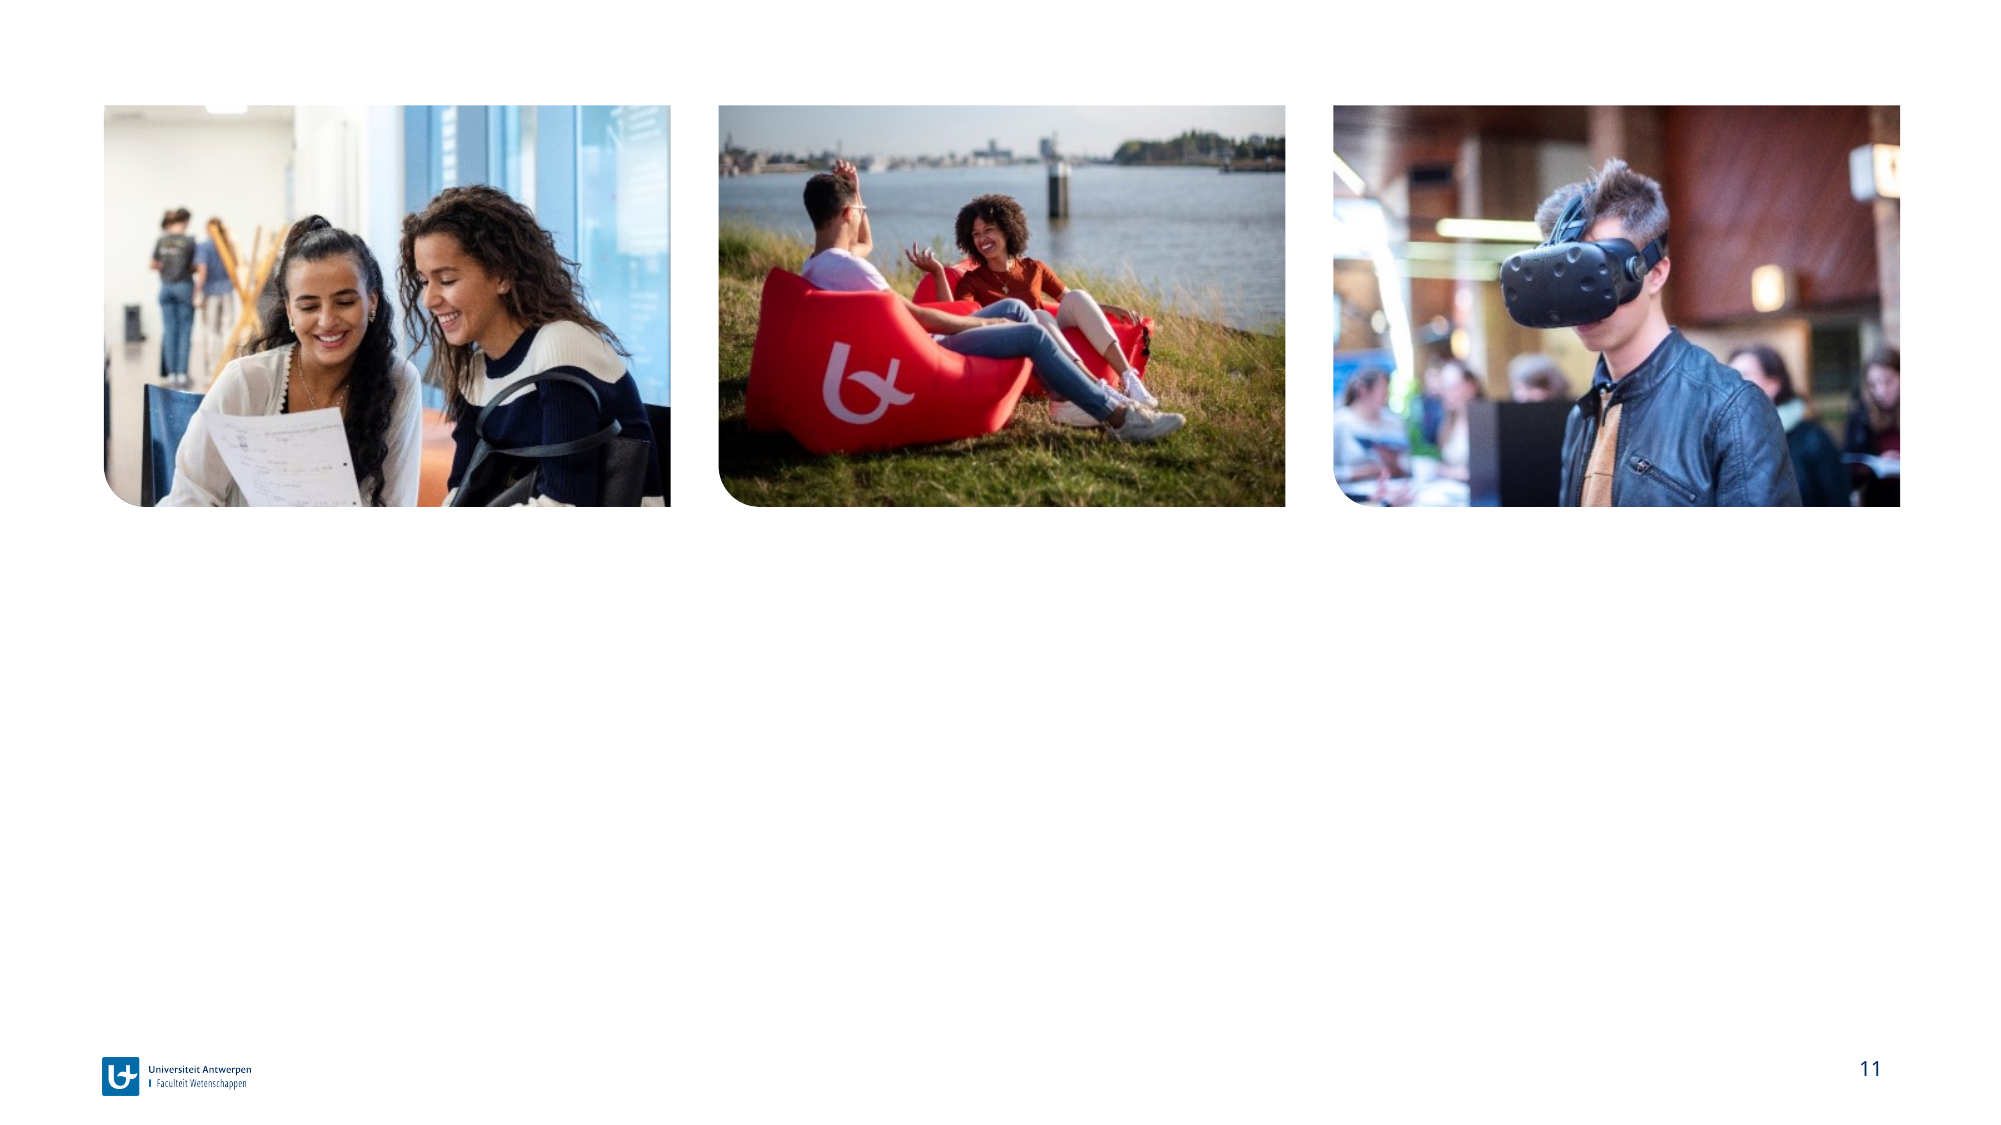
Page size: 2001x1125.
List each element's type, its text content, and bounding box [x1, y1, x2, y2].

picture [718, 105, 1286, 508]
picture [102, 1057, 251, 1096]
picture [1333, 105, 1901, 508]
slide_number 11 [1463, 1039, 1898, 1100]
picture [103, 105, 671, 508]
